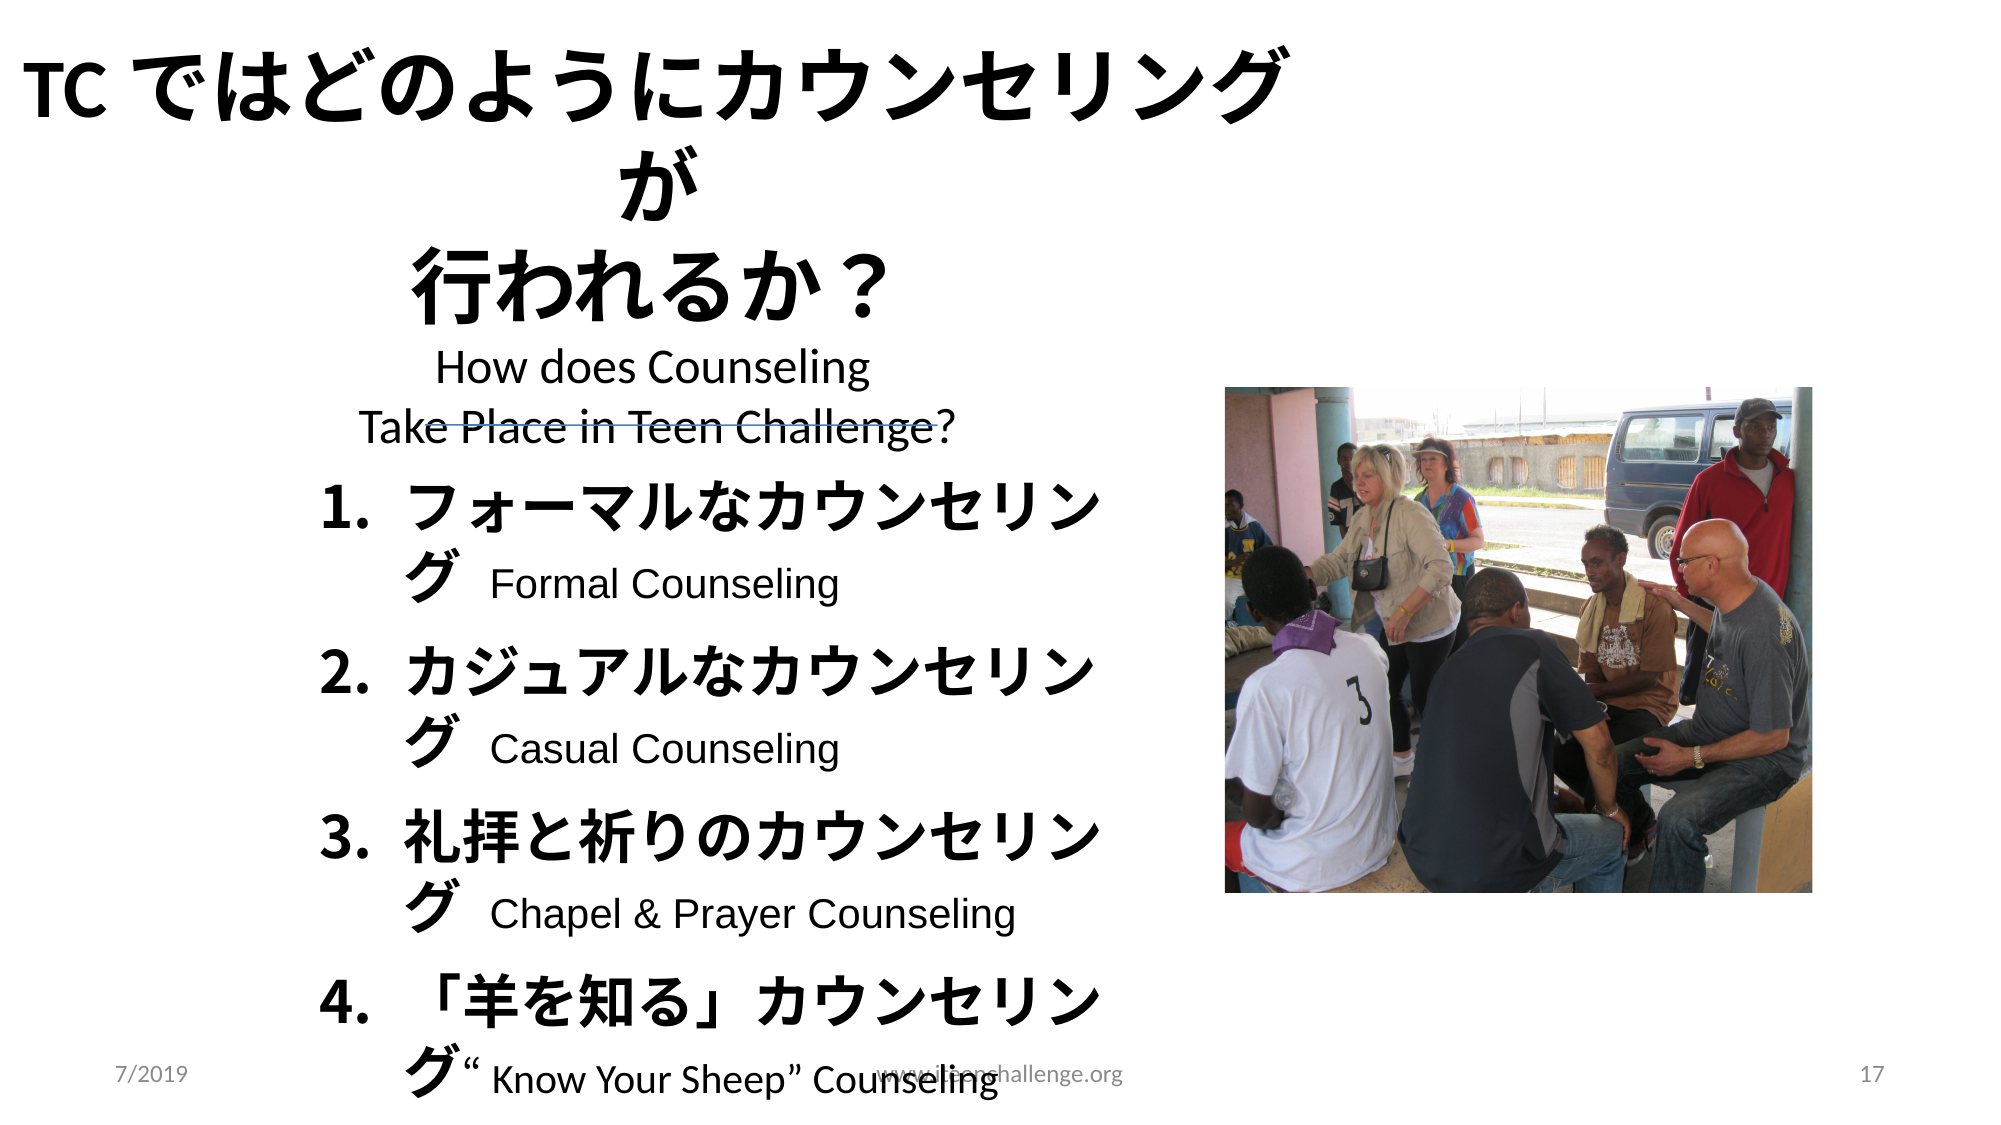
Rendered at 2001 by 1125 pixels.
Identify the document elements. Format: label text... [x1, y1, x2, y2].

slide_number 17 [1433, 1042, 1900, 1103]
title TCではどのようにカウンセリングが 行われるか？ How does Counseling Take Place in Teen Challenge? [0, 37, 1317, 450]
slide_number 7/2019 [99, 1042, 567, 1103]
picture [1224, 387, 1813, 893]
footer www.iteenchallenge.org [683, 1042, 1317, 1103]
text_box フォーマルなカウンセリング Formal Counseling カジュアルなカウンセリング Casual Counseling 礼拝と祈りのカウンセリング Chapel & Prayer Counseling 「羊を知る」カウンセリング“Know Your Sheep” Counseling [304, 462, 1125, 1113]
